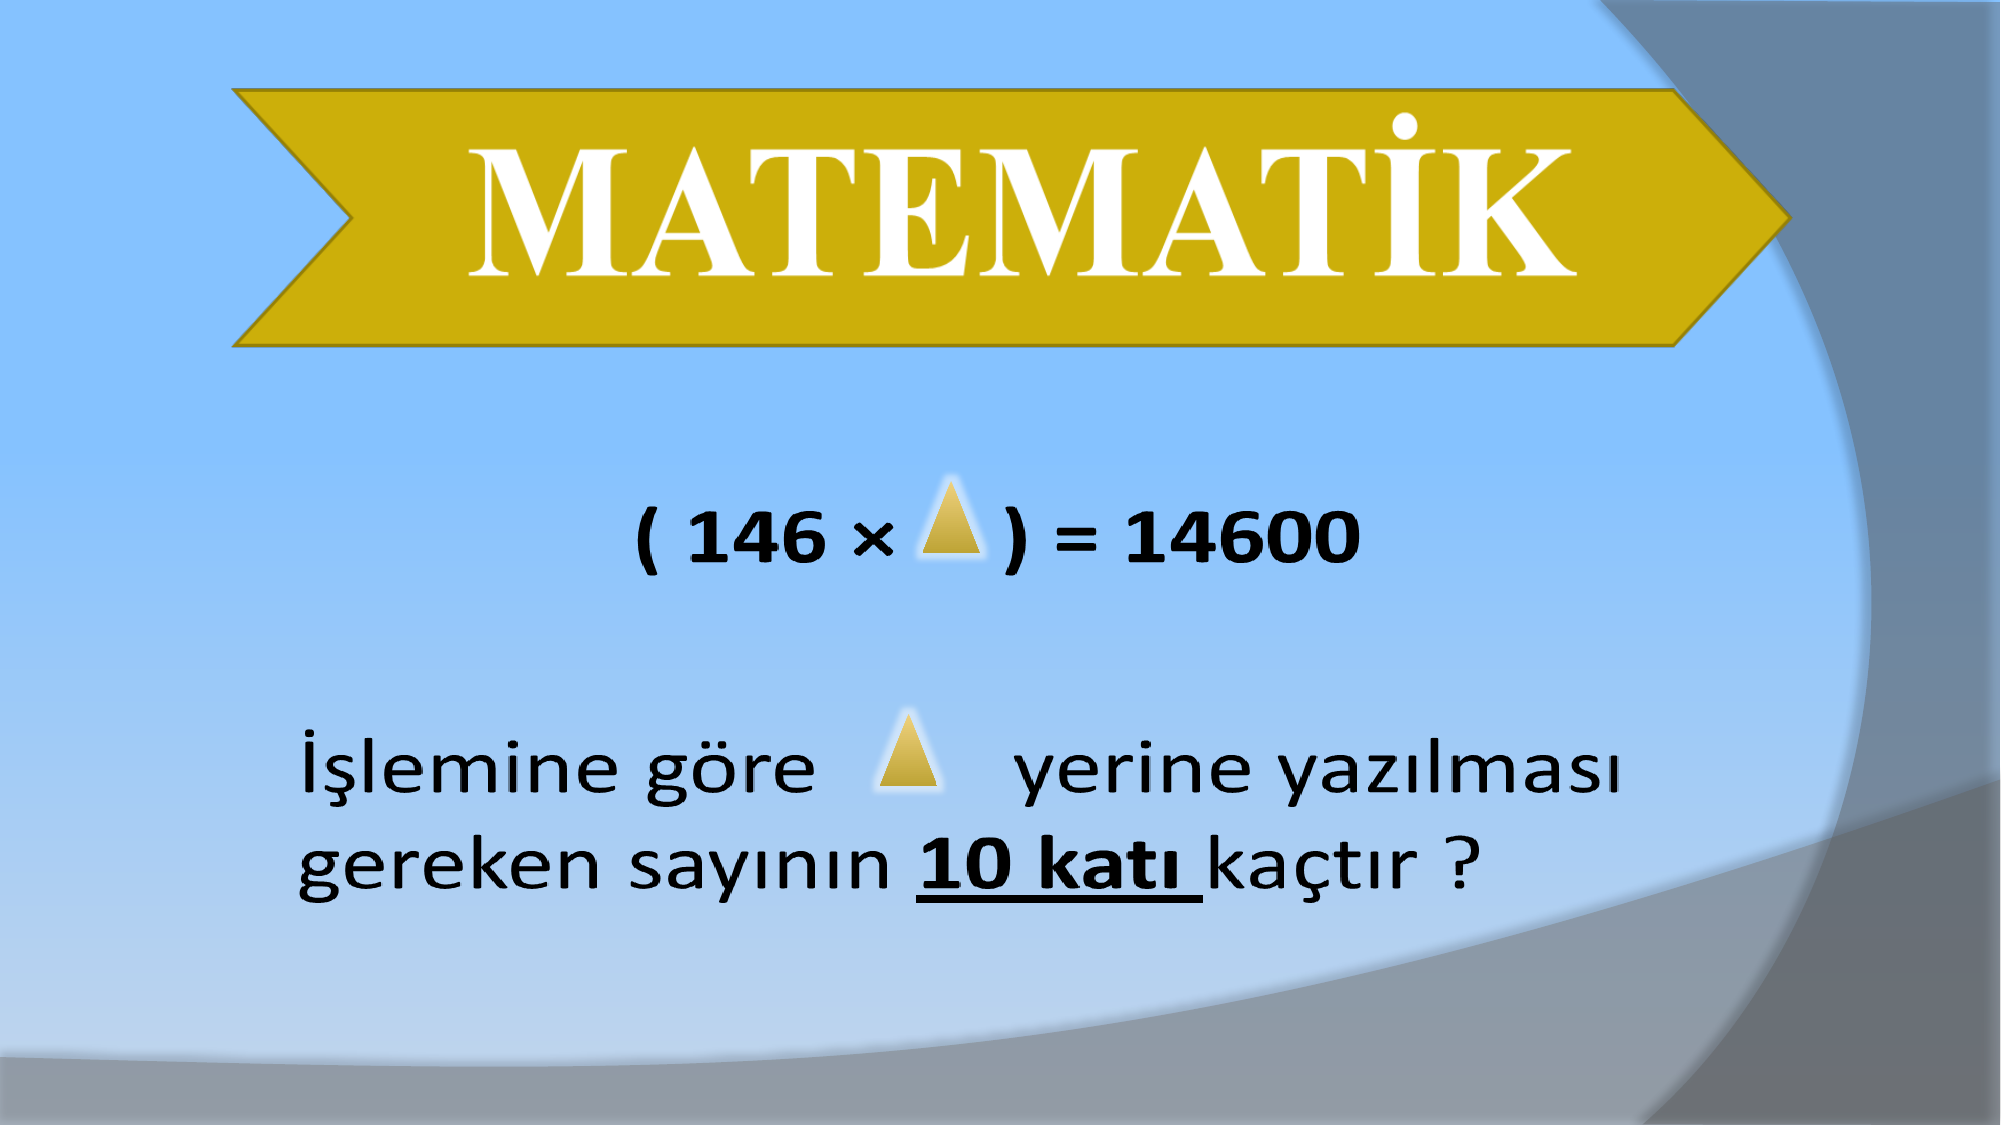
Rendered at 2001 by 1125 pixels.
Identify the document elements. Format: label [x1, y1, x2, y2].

picture [216, 364, 1770, 1125]
picture [230, 35, 1793, 435]
